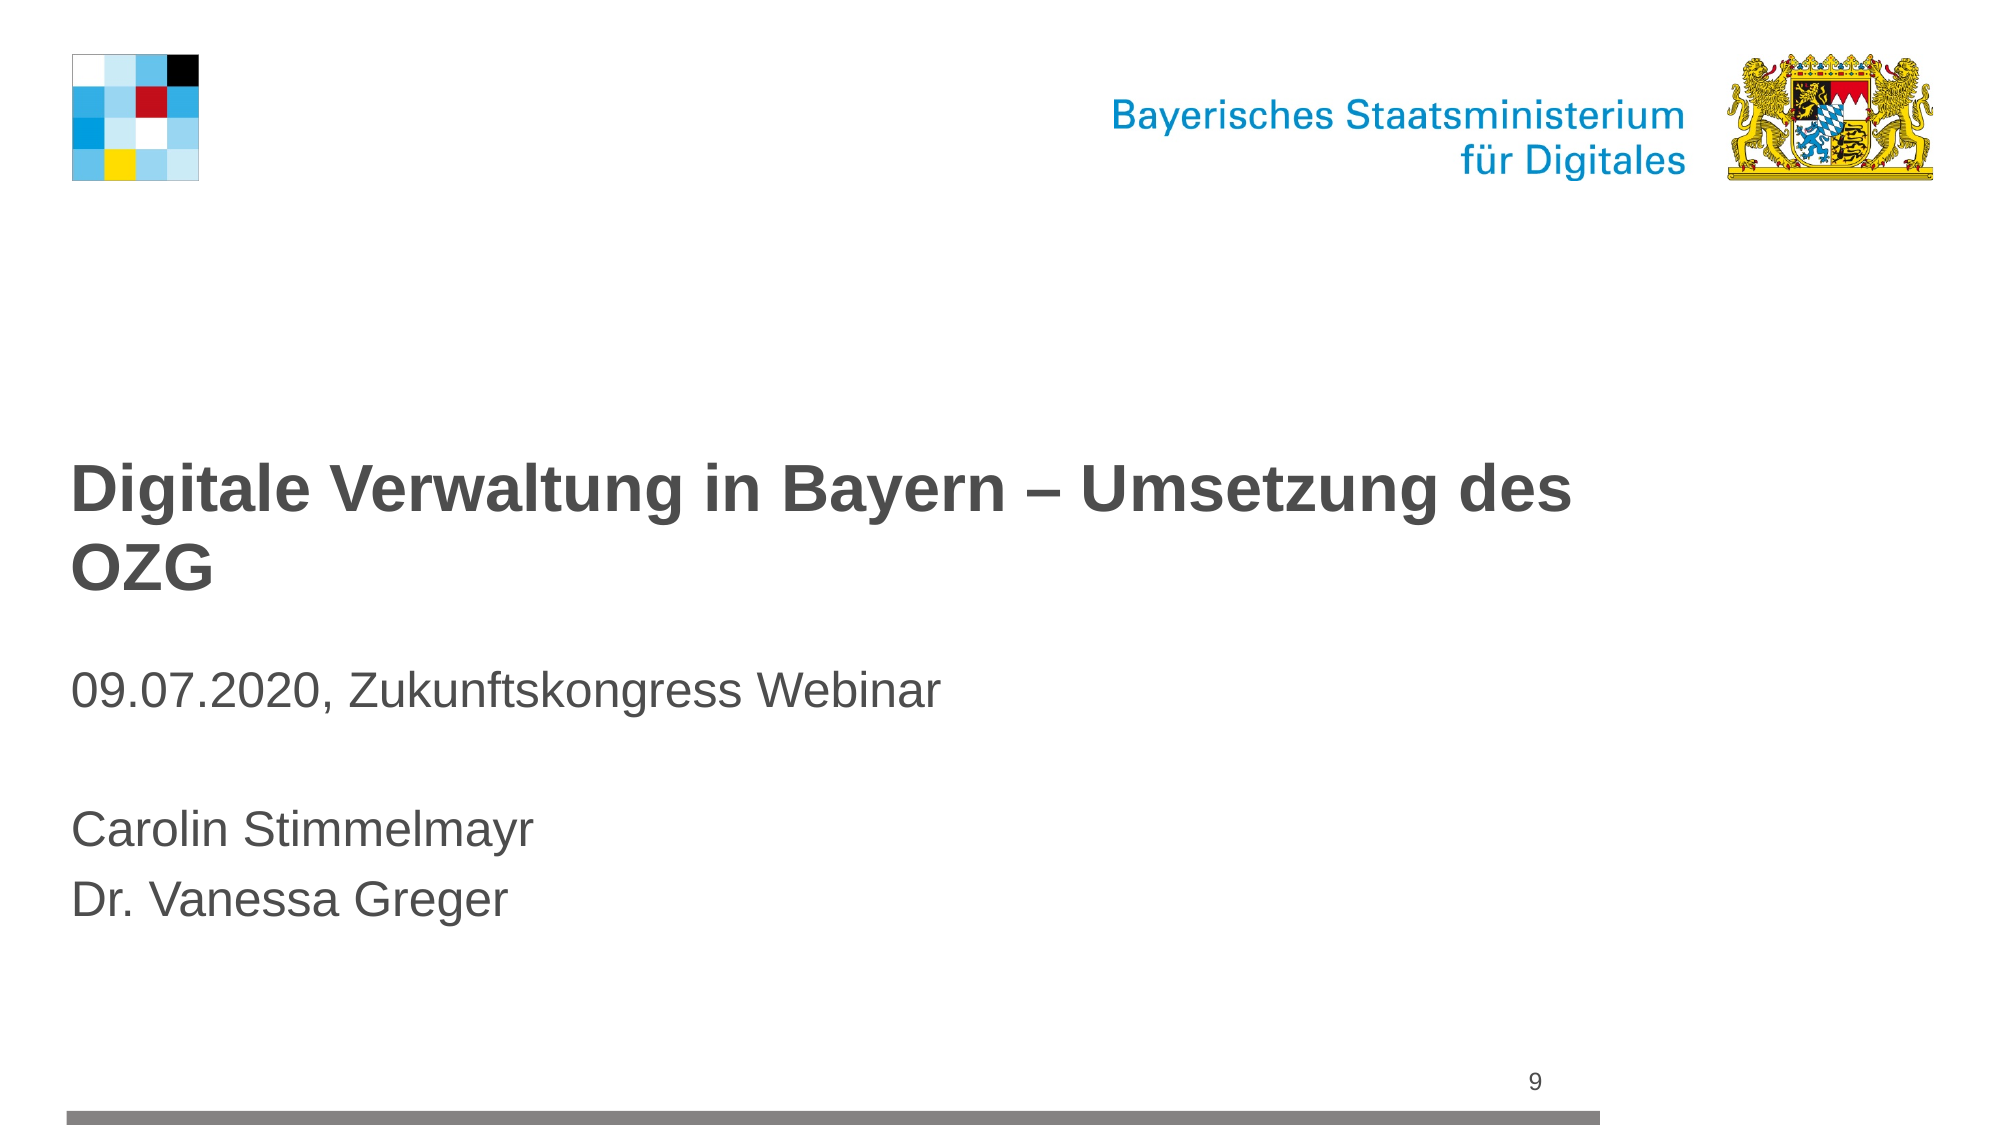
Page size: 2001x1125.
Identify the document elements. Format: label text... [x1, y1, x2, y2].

picture [1570, 156, 1581, 170]
picture [72, 54, 199, 181]
slide_number 9 [1519, 1063, 1601, 1125]
picture [1114, 54, 1934, 181]
title Digitale Verwaltung in Bayern – Umsetzung des OZG [70, 444, 1601, 632]
picture [1119, 115, 1130, 125]
picture [1119, 103, 1129, 112]
subtitle 09.07.2020, Zukunftskongress Webinar Carolin Stimmelmayr Dr. Vanessa Greger [70, 656, 1601, 926]
